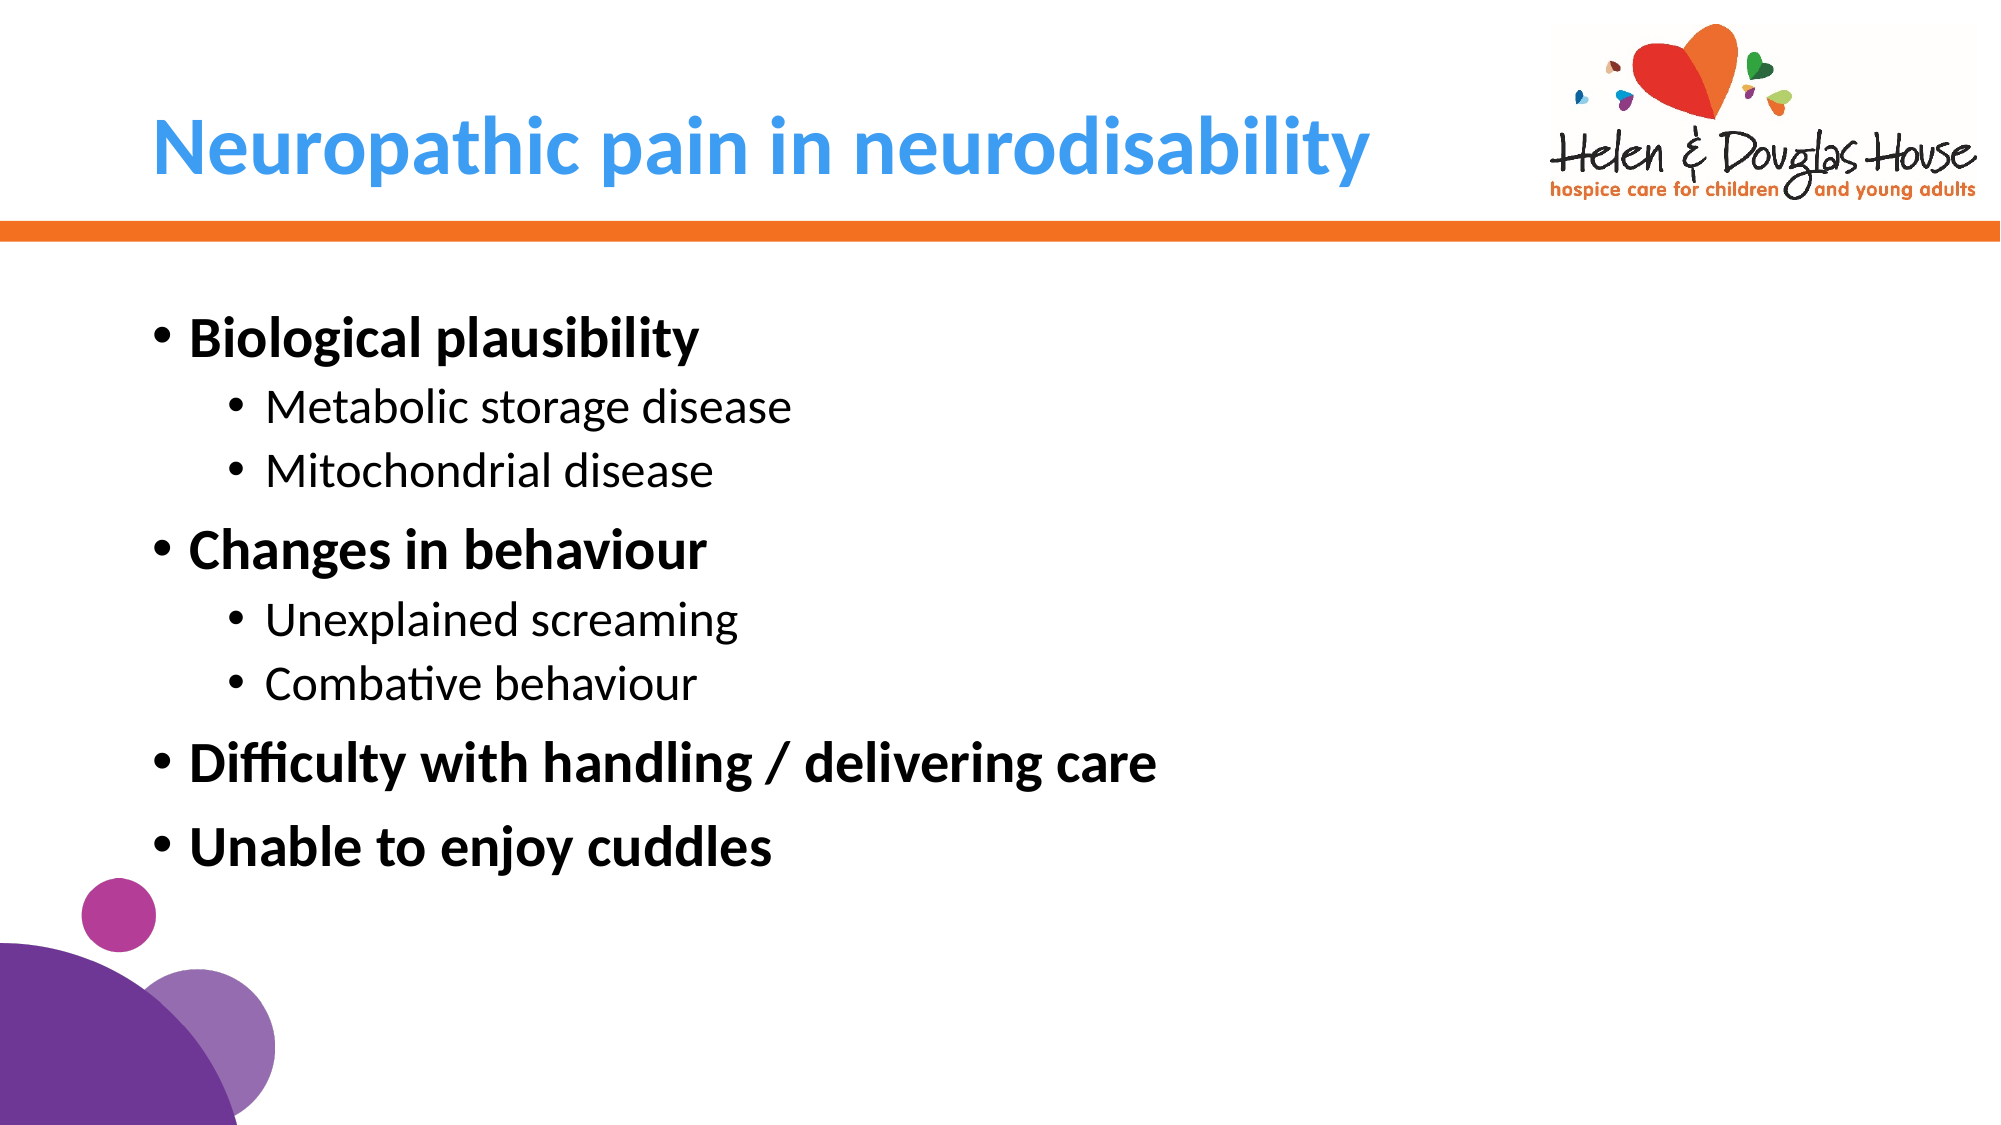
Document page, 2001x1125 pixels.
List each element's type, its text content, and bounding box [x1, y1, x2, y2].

list Biological plausibility Metabolic storage disease Mitochondrial disease Changes in behaviour Unexplained screaming Combative behaviour Difficulty with handling / delivering care Unable to enjoy cuddles [137, 299, 1863, 1014]
picture [0, 878, 275, 1125]
picture [1550, 24, 1977, 200]
title Neuropathic pain in neurodisability [137, 59, 1496, 237]
